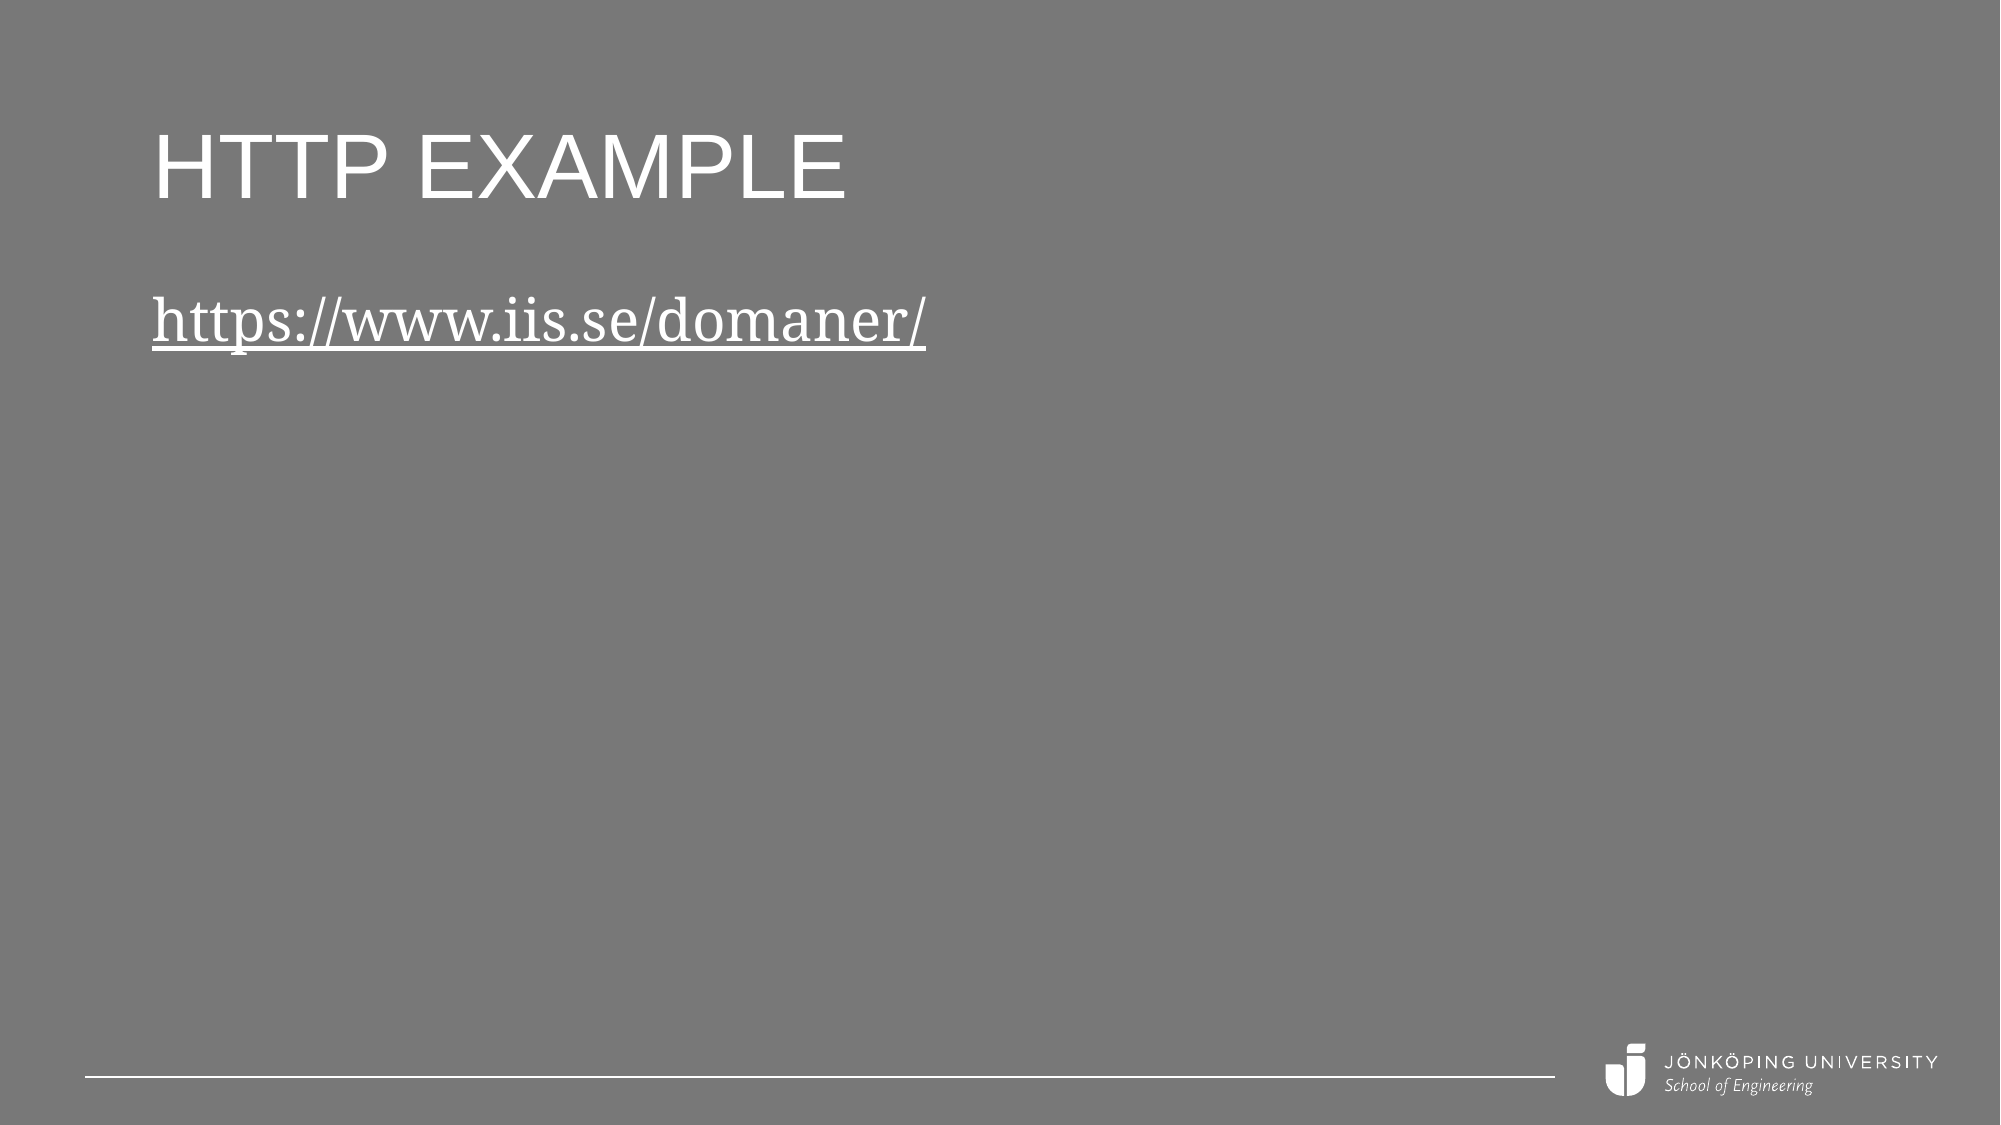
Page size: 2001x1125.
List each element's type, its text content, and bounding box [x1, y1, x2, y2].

title HTTP Example [137, 59, 1863, 277]
list https://www.iis.se/domaner/ [137, 277, 1863, 701]
